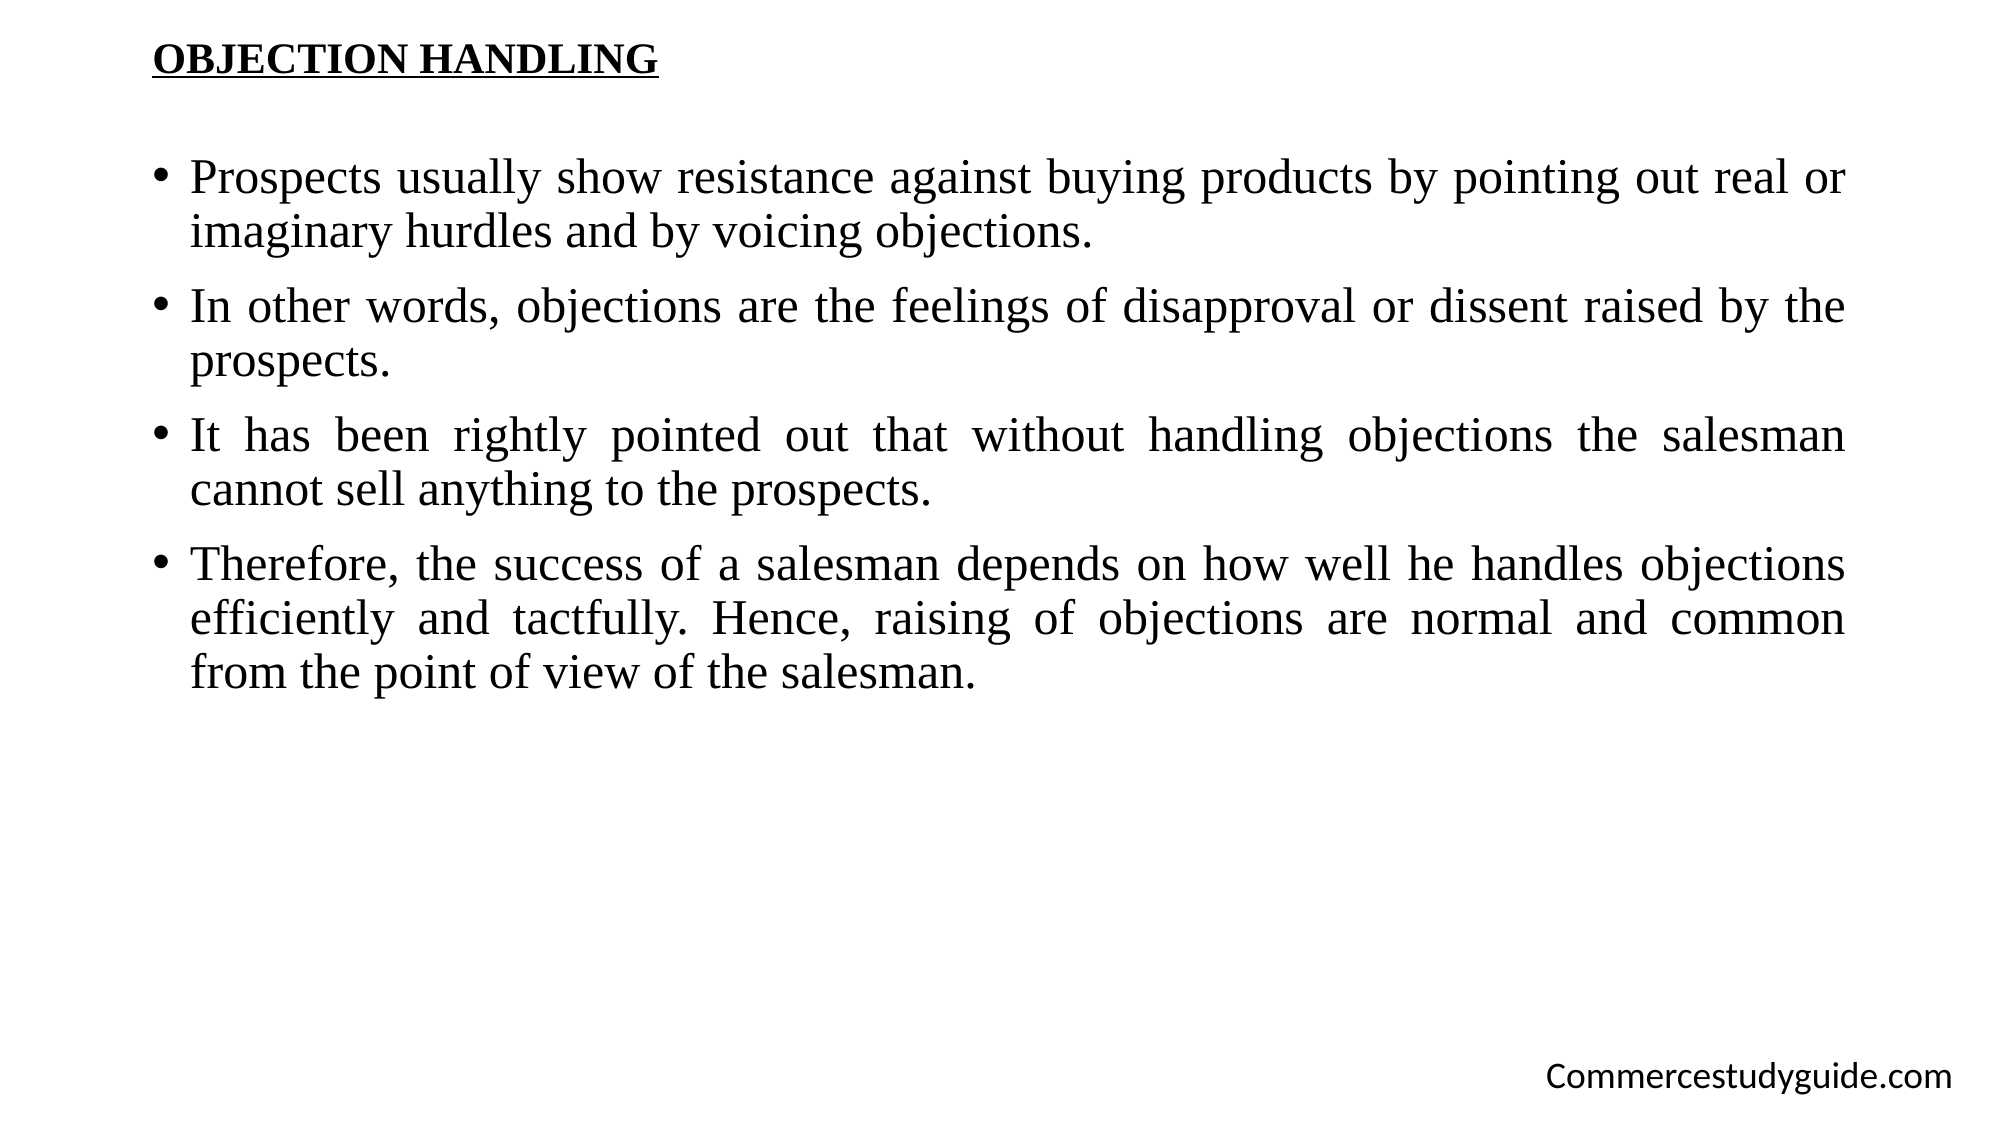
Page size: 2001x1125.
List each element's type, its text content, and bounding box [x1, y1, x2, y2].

title OBJECTION HANDLING [137, 27, 1863, 143]
list Prospects usually show resistance against buying products by pointing out real or imaginary hurdles and by voicing objections. In other words, objections are the feelings of disapproval or dissent raised by the prospects. It has been rightly pointed out that without handling objections the salesman cannot sell anything to the prospects. Therefore, the success of a salesman depends on how well he handles objections efficiently and tactfully. Hence, raising of objections are normal and common from the point of view of the salesman. [137, 143, 1863, 1125]
text_box Commercestudyguide.com [1531, 1043, 1969, 1104]
